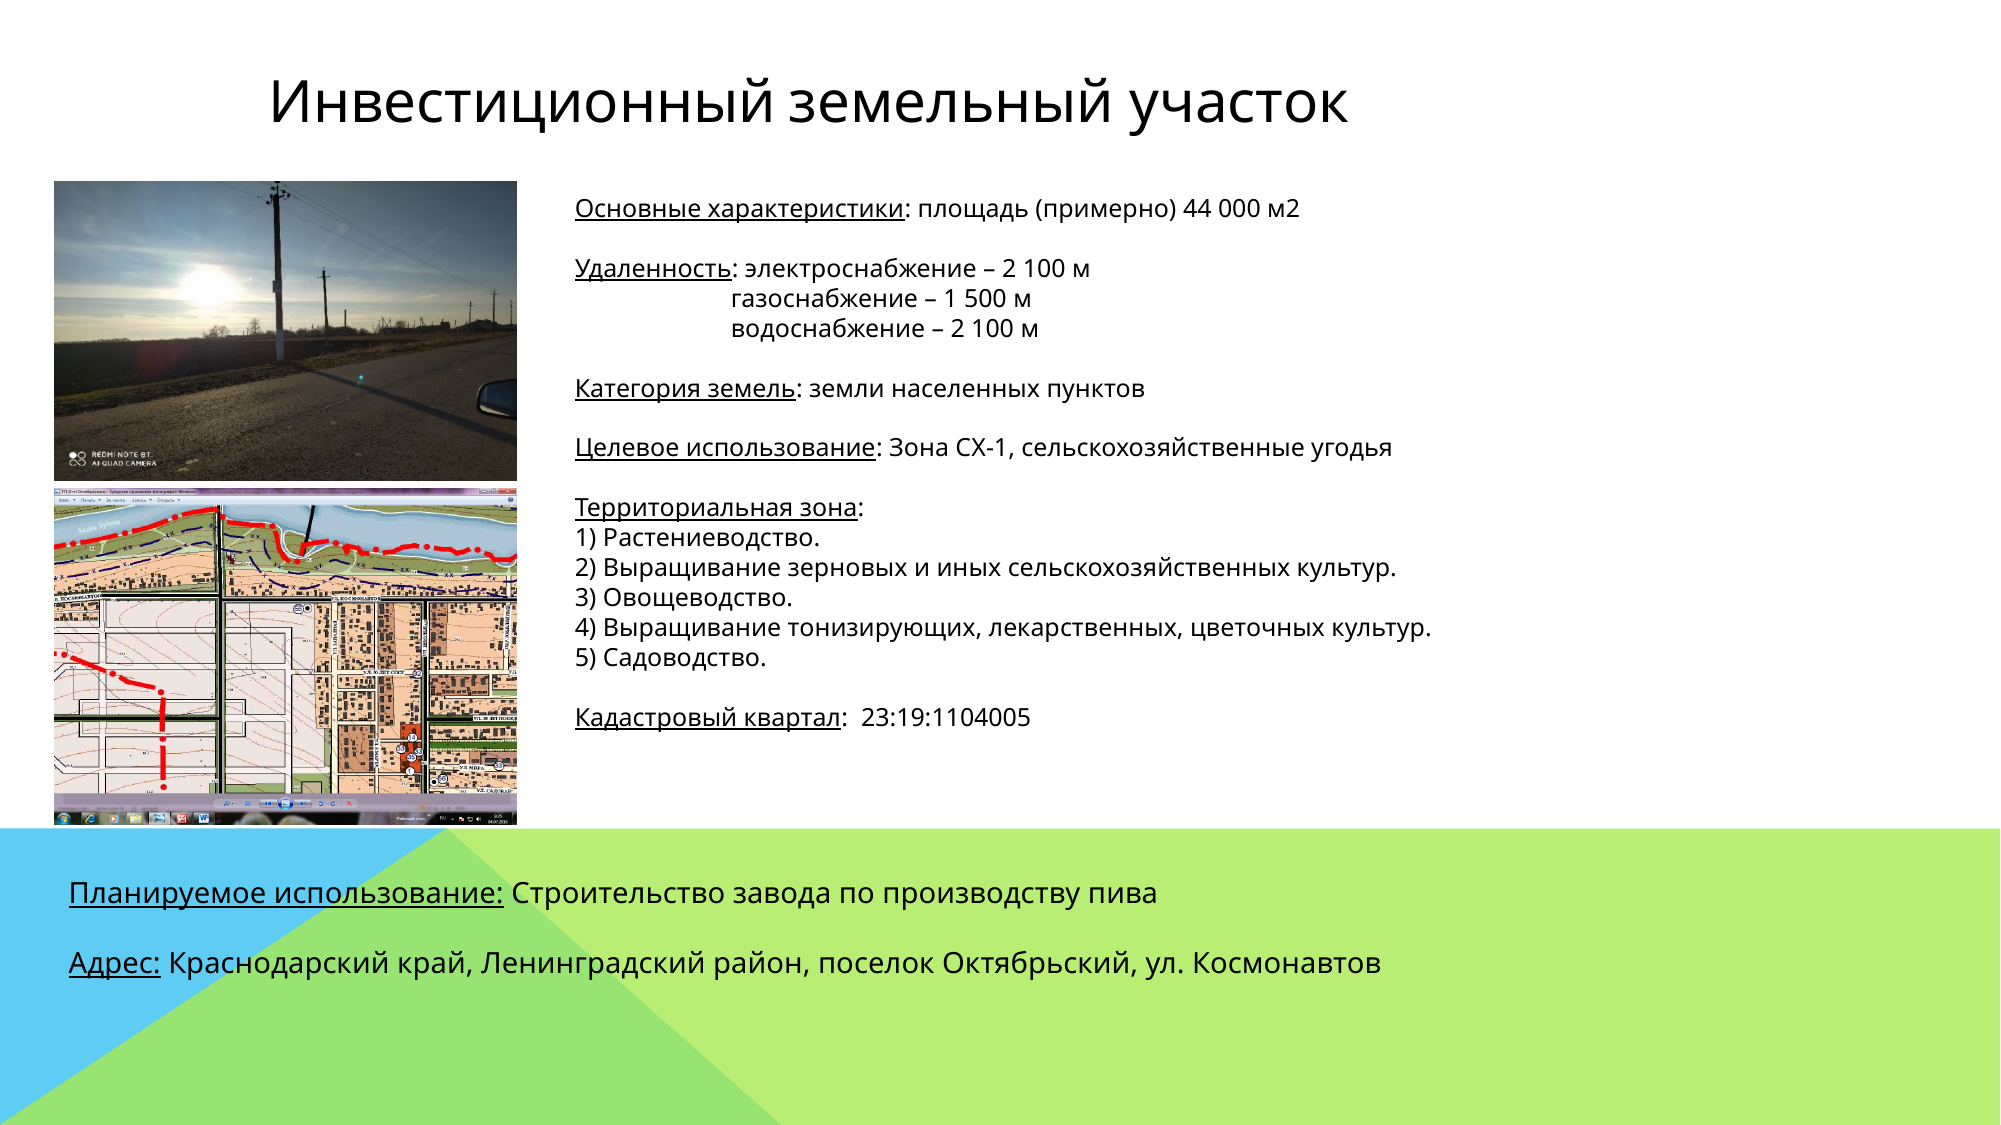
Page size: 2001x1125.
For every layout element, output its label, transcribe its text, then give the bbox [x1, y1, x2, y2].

text_box Инвестиционный земельный участок [253, 56, 1572, 142]
text_box Планируемое использование: Строительство завода по производству пива Адрес: Краснодарский край, Ленинградский район, поселок Октябрьский, ул. Космонавтов [54, 866, 1623, 987]
picture [53, 487, 517, 825]
picture [53, 180, 517, 482]
text_box Основные характеристики: площадь (примерно) 44 000 м2 Удаленность: электроснабжение – 2 100 м газоснабжение – 1 500 м водоснабжение – 2 100 м Категория земель: земли населенных пунктов Целевое использование: Зона СХ-1, сельскохозяйственные угодья Территориальная зона: 1) Растениеводство. 2) Выращивание зерновых и иных сельскохозяйственных культур. 3) Овощеводство. 4) Выращивание тонизирующих, лекарственных, цветочных культур. 5) Садоводство. Кадастровый квартал: 23:19:1104005 [560, 185, 1847, 739]
